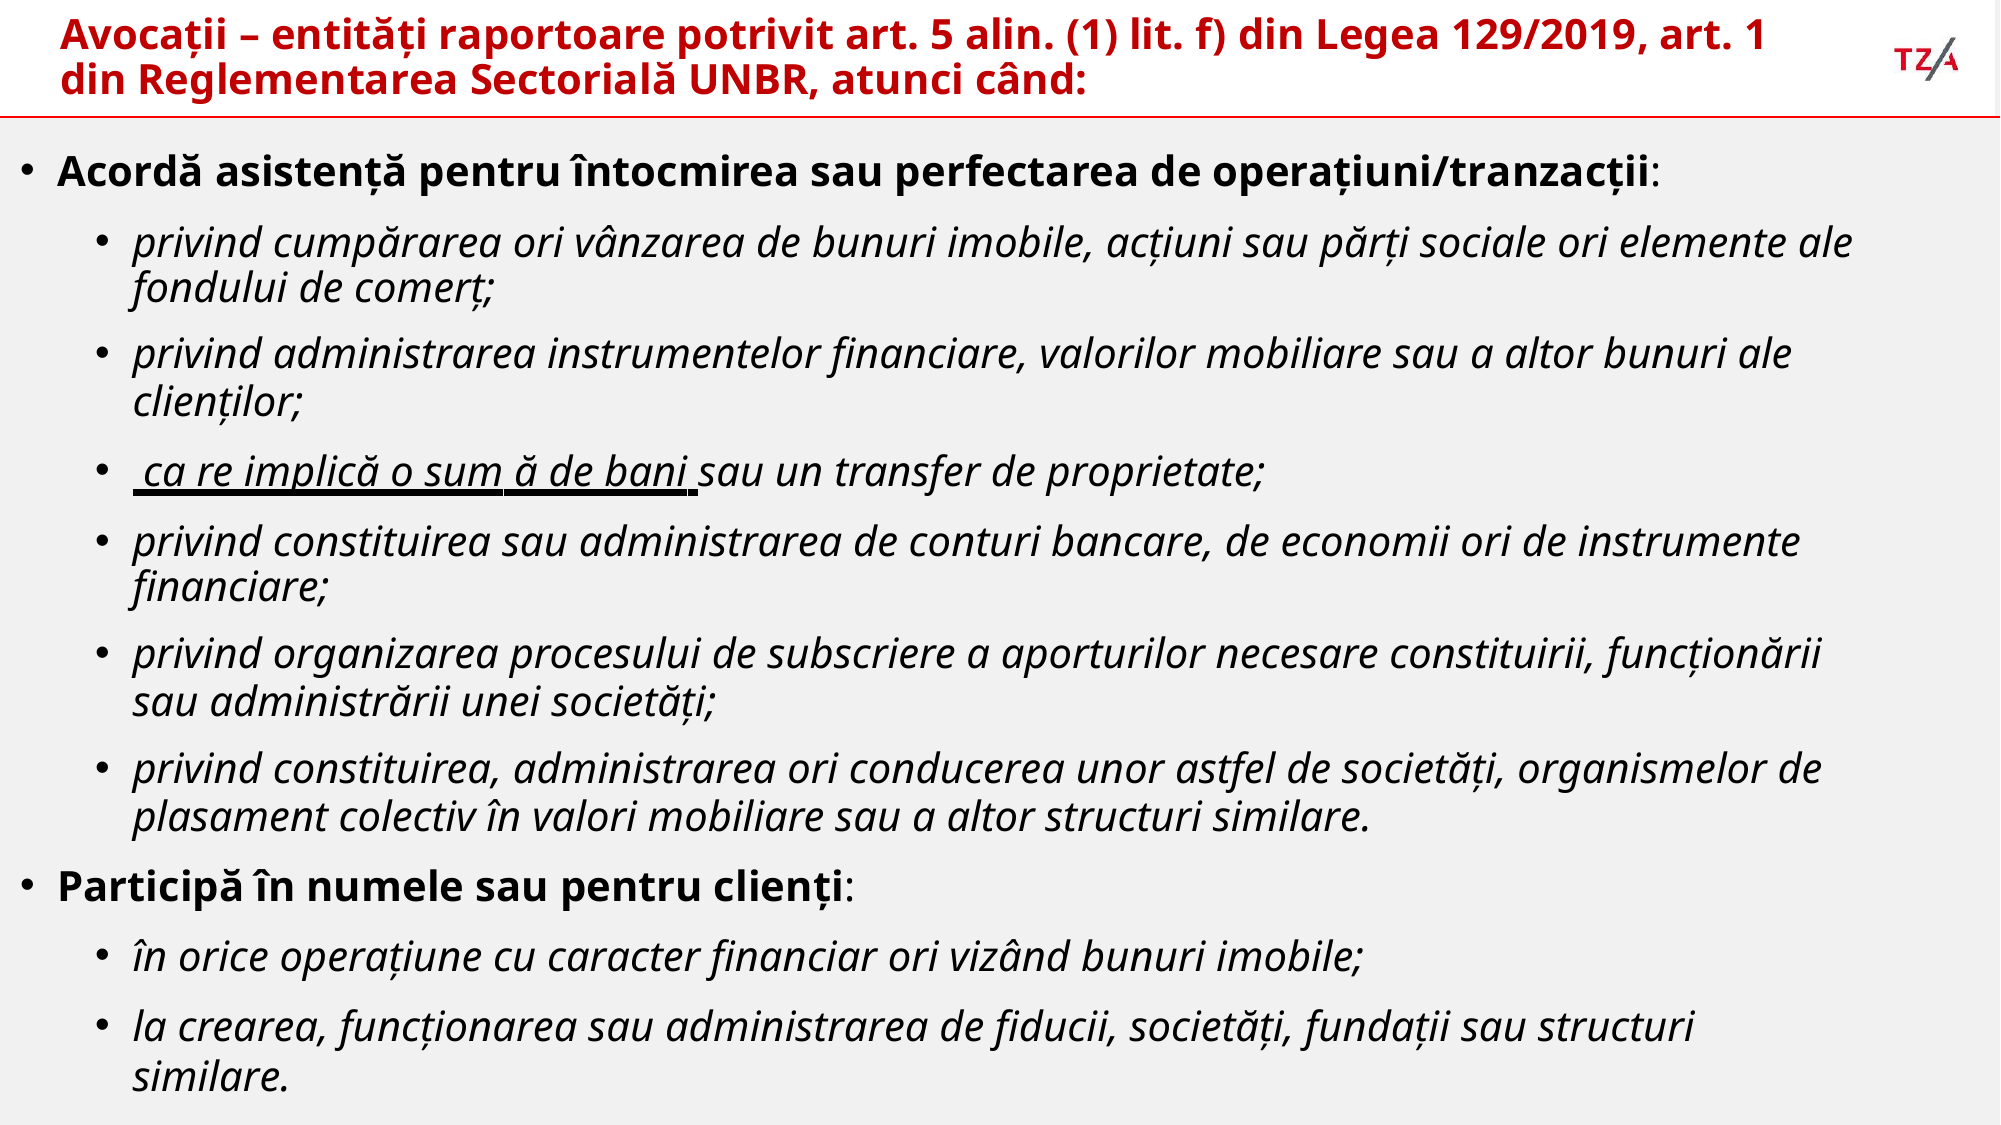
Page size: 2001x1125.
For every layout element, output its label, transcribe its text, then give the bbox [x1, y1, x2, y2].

text_box Avocații – entități raportoare potrivit art. 5 alin. (1) lit. f) din Legea 129/2019, art. 1 din Reglementarea Sectorială UNBR, atunci când: Acordă asistență pentru întocmirea sau perfectarea de operațiuni/tranzacții: privind cumpărarea ori vânzarea de bunuri imobile, acțiuni sau părți sociale ori elemente ale fondului de comerț; privind administrarea instrumentelor financiare, valorilor mobiliare sau a altor bunuri ale clienților; ca re implică o sum ă de bani sau un transfer de proprietate; privind constituirea sau administrarea de conturi bancare, de economii ori de instrumente financiare; privind organizarea procesului de subscriere a aporturilor necesare constituirii, funcționării sau administrării unei societăți; privind constituirea, administrarea ori conducerea unor astfel de societăți, organismelor de plasament colectiv în valori mobiliare sau a altor structuri similare. Participă în numele sau pentru clienți: în orice operațiune cu caracter financiar ori vizând bunuri imobile; la crearea, funcționarea sau administrarea de fiducii, societăți, fundații sau structuri similare. [17, 117, 1937, 1100]
text_box [1893, 36, 1959, 81]
text_box Avocații – entități raportoare potrivit art. 5 alin. (1) lit. f) din Legea 129/2019, art. 1 din Reglementarea Sectorială UNBR, atunci când: Acordă asistență pentru întocmirea sau perfectarea de operațiuni/tranzacții: privind cumpărarea ori vânzarea de bunuri imobile, acțiuni sau părți sociale ori elemente ale fondului de comerț; privind administrarea instrumentelor financiare, valorilor mobiliare sau a altor bunuri ale clienților; ca re implică o sum ă de bani sau un transfer de proprietate; privind constituirea sau administrarea de conturi bancare, de economii ori de instrumente financiare; privind organizarea procesului de subscriere a aporturilor necesare constituirii, funcționării sau administrării unei societăți; privind constituirea, administrarea ori conducerea unor astfel de societăți, organismelor de plasament colectiv în valori mobiliare sau a altor structuri similare. Participă în numele sau pentru clienți: în orice operațiune cu caracter financiar ori vizând bunuri imobile; la crearea, funcționarea sau administrarea de fiducii, societăți, fundații sau structuri similare. [17, 12, 1937, 116]
